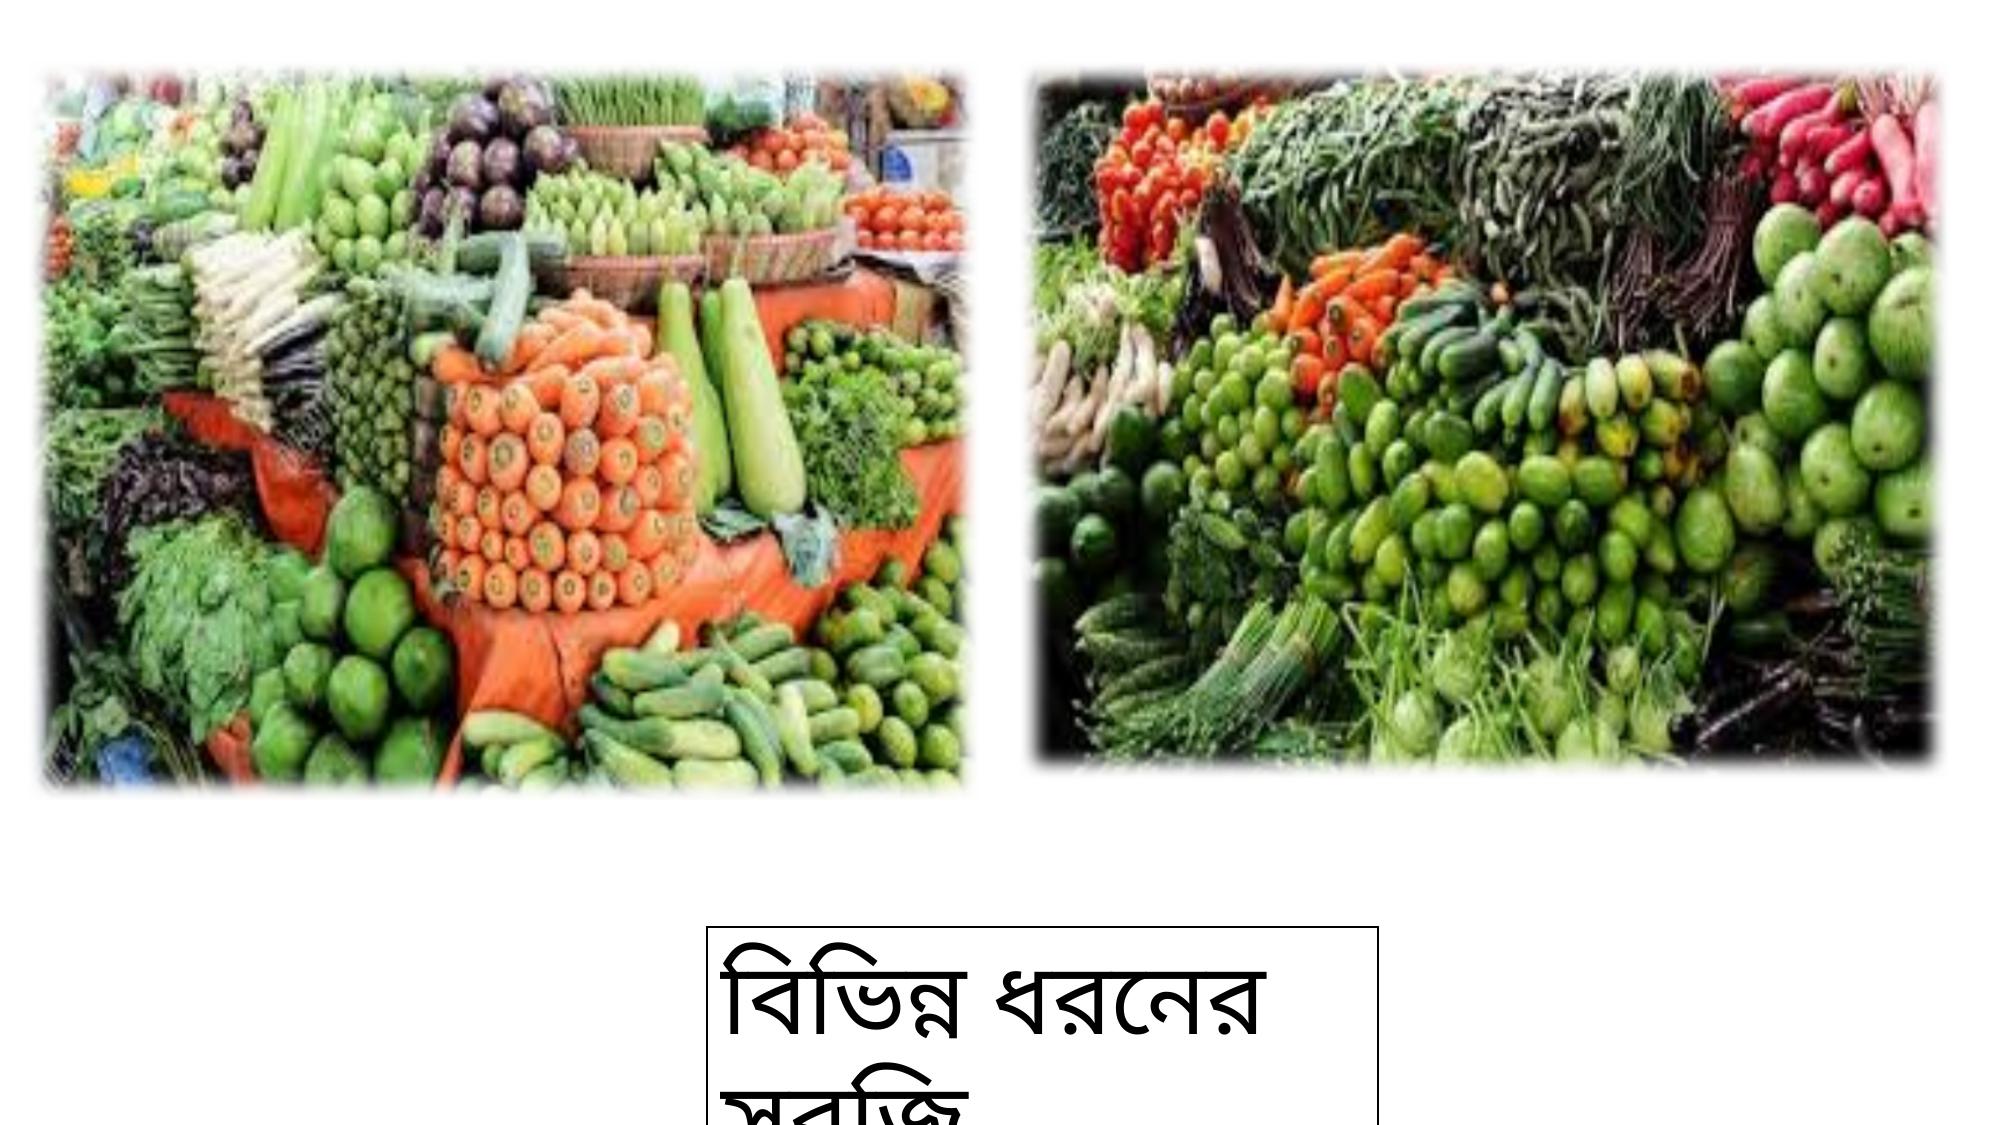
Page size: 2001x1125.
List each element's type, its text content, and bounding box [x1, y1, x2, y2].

picture [1019, 61, 1950, 781]
text_box বিভিন্ন ধরনের সবজি [706, 926, 1379, 1125]
picture [28, 61, 981, 803]
